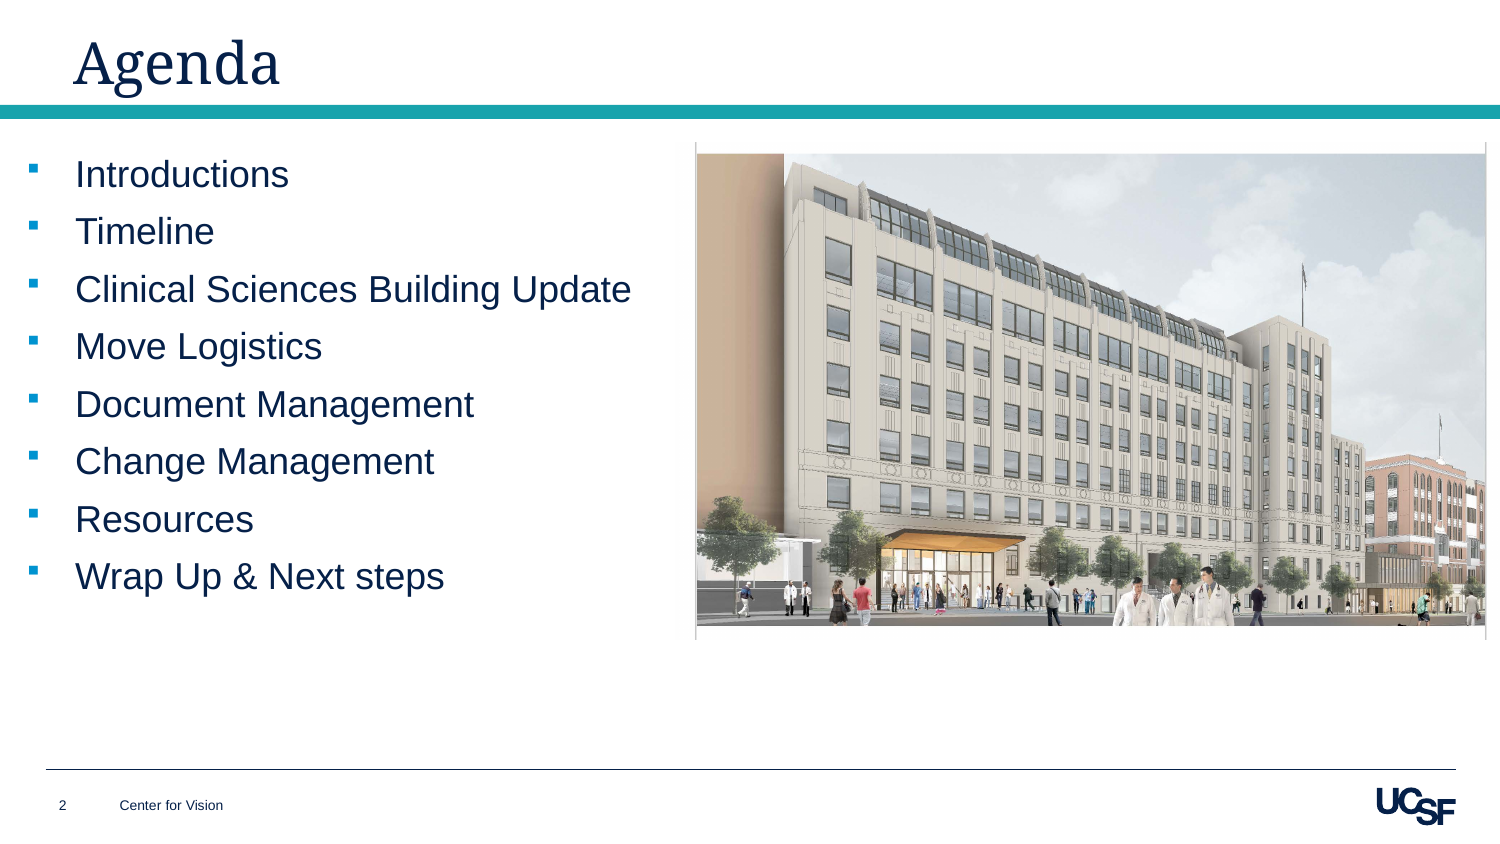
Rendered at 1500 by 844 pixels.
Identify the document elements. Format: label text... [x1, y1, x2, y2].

picture [674, 141, 1500, 640]
footer Center for VisionVision Neuroscience & Change Management [119, 796, 827, 813]
text_box Introductions Timeline Clinical Sciences Building Update Move Logistics Document Management Change Management Resources Wrap Up & Next steps [11, 142, 672, 624]
text_box [0, 104, 1500, 119]
text_box Agenda [58, 29, 863, 105]
slide_number 2 [58, 793, 100, 814]
